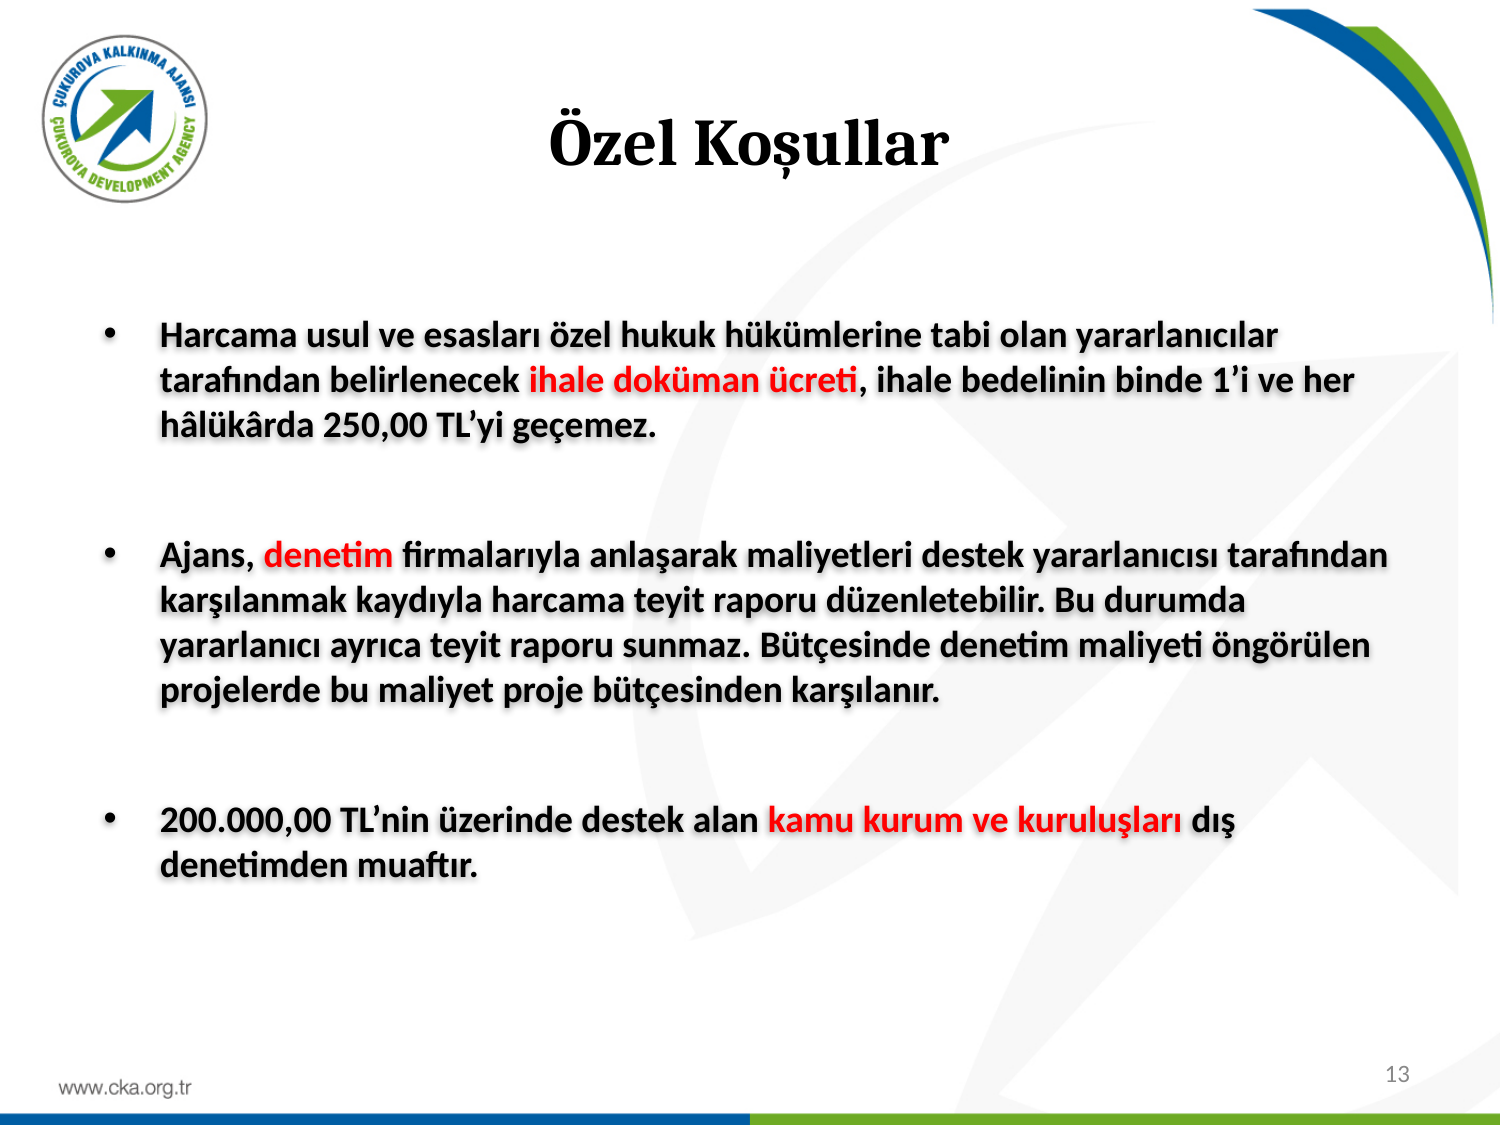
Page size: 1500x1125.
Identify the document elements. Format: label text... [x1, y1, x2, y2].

text_box Harcama usul ve esasları özel hukuk hükümlerine tabi olan yararlanıcılar tarafından belirlenecek ihale doküman ücreti, ihale bedelinin binde 1’i ve her hâlükârda 250,00 TL’yi geçemez. Ajans, denetim firmalarıyla anlaşarak maliyetleri destek yararlanıcısı tarafından karşılanmak kaydıyla harcama teyit raporu düzenletebilir. Bu durumda yararlanıcı ayrıca teyit raporu sunmaz. Bütçesinde denetim maliyeti öngörülen projelerde bu maliyet proje bütçesinden karşılanır. 200.000,00 TL’nin üzerinde destek alan kamu kurum ve kuruluşları dış denetimden muaftır. [88, 302, 1412, 958]
slide_number 13 [1074, 1042, 1425, 1103]
picture [0, 0, 1500, 1125]
title Özel Koşullar [74, 44, 1426, 233]
